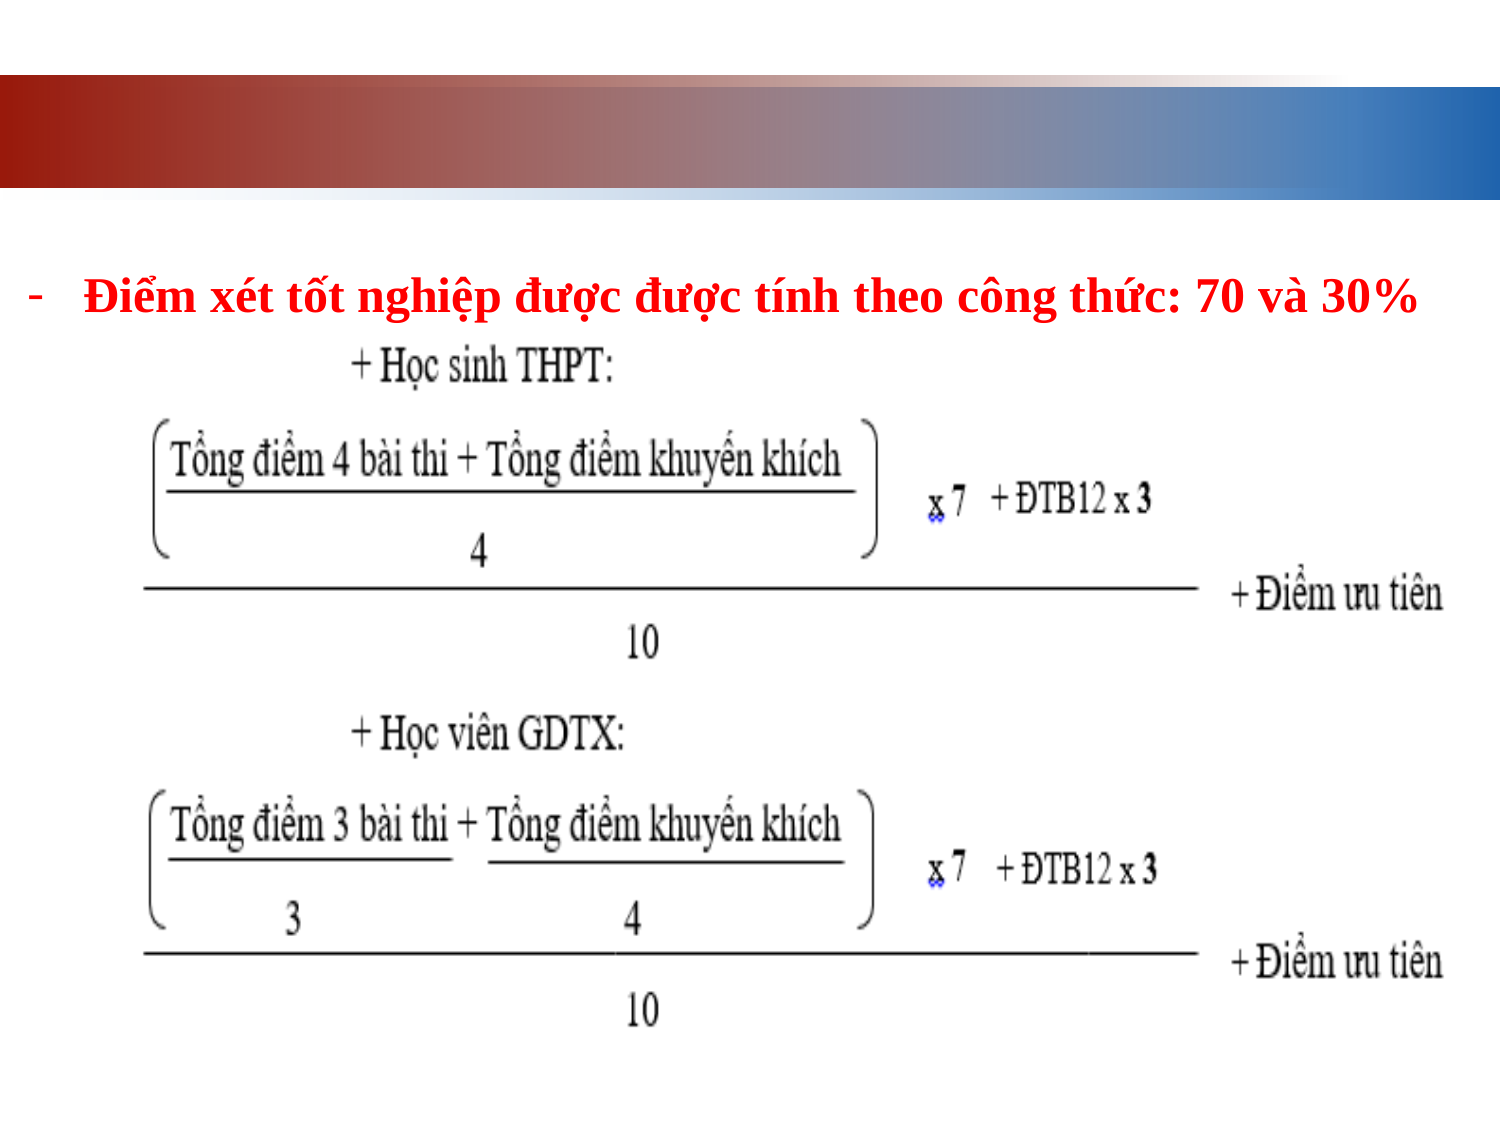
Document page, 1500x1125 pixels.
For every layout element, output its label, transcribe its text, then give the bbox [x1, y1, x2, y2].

text_box Điểm xét tốt nghiệp được được tính theo công thức: 70 và 30% [12, 224, 1450, 330]
picture [87, 337, 1463, 1051]
